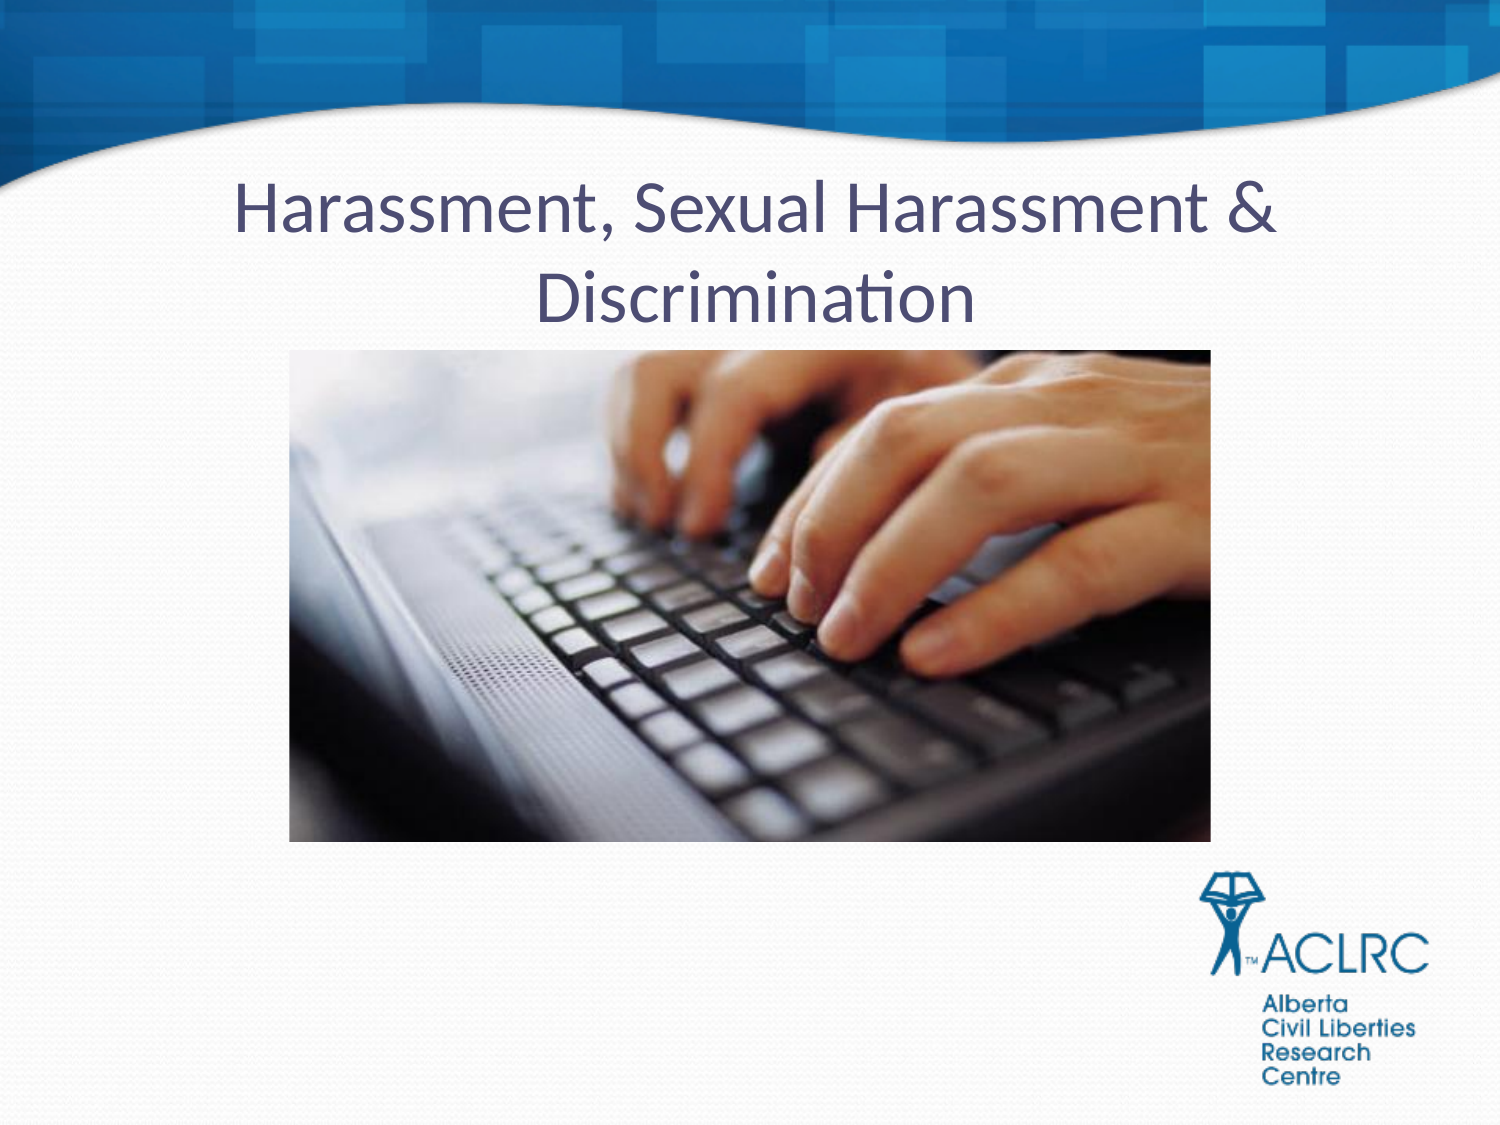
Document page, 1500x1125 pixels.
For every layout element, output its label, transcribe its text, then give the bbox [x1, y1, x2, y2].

title Harassment, Sexual Harassment & Discrimination [75, 149, 1438, 338]
picture [0, 0, 1500, 1125]
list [288, 349, 1211, 842]
